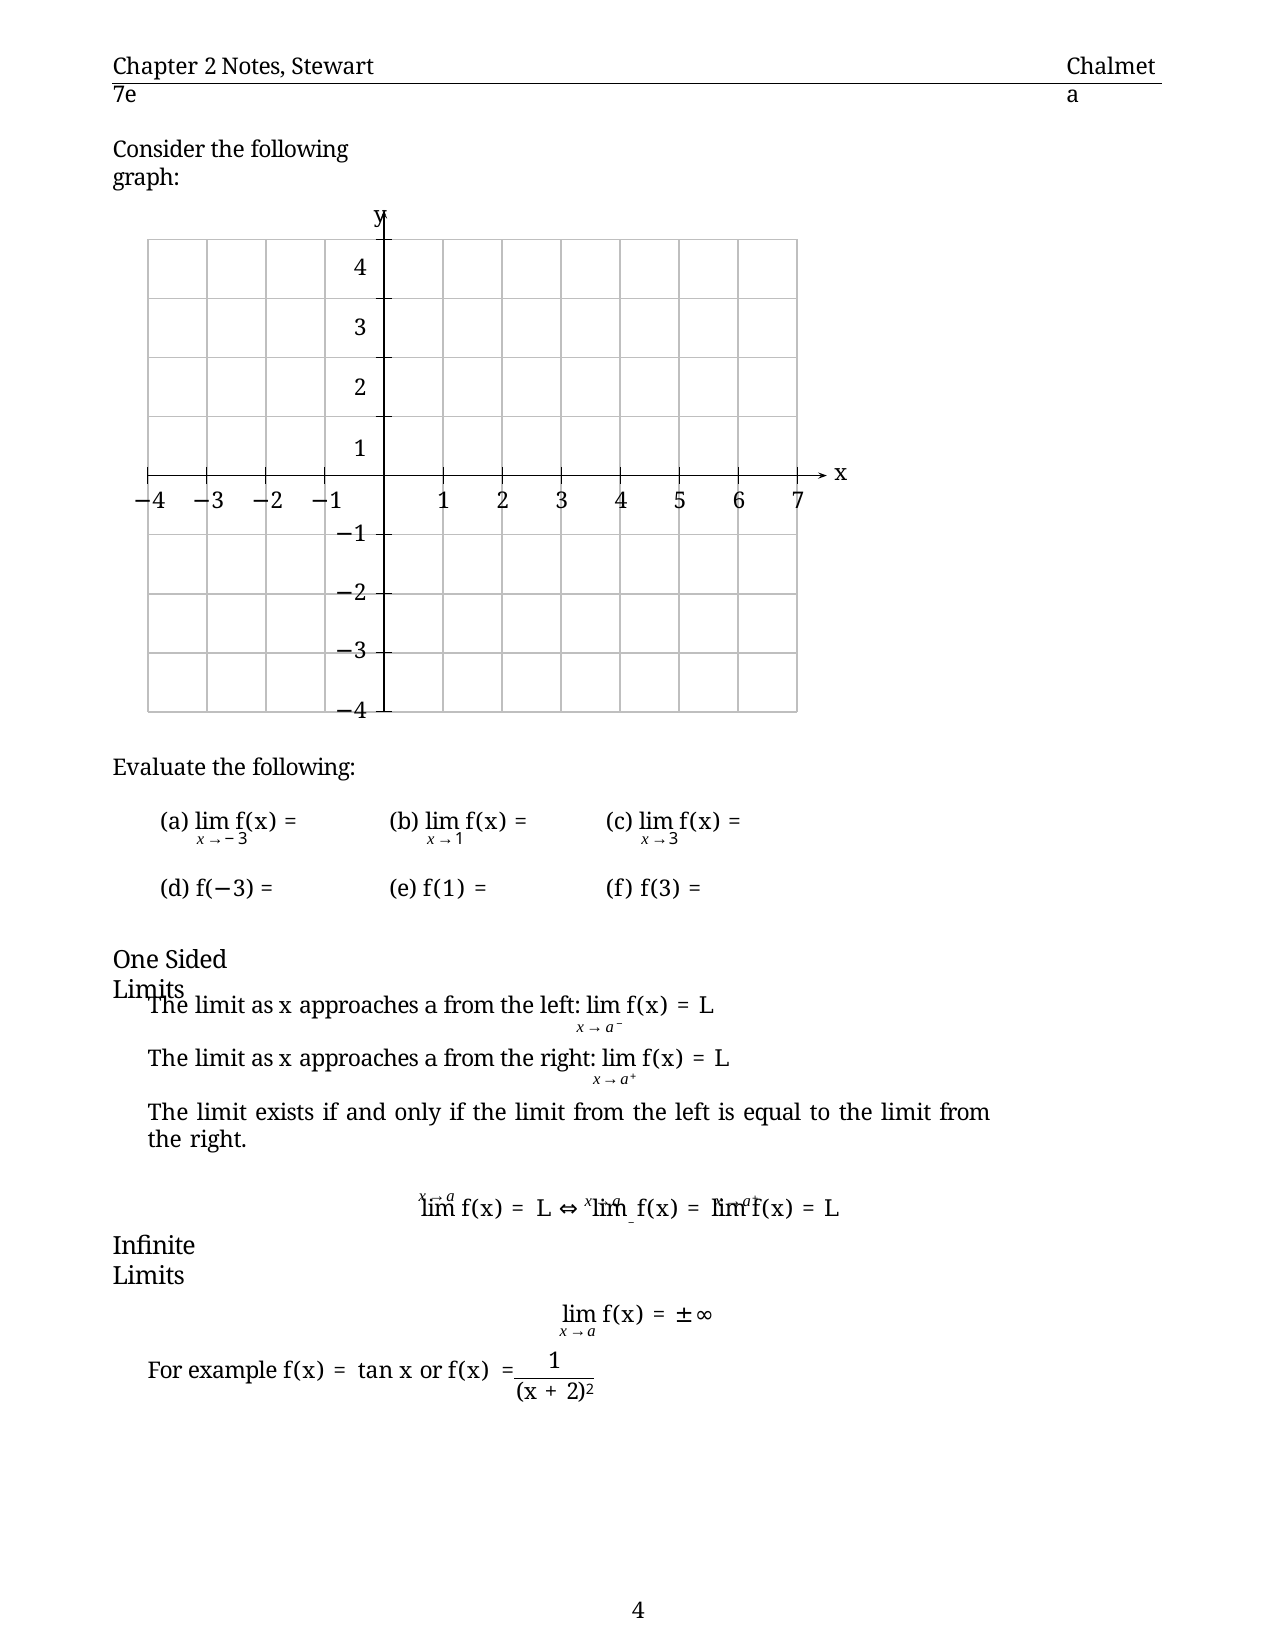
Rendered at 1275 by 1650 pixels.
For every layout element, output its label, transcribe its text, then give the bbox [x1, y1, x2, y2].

text_box (d) f(−3) = One Sided Limits [110, 871, 301, 1004]
text_box x [832, 455, 850, 486]
text_box Consider the following graph: y 4 3 2 1 [110, 123, 408, 461]
text_box −1 −2 −3 −4 Evaluate the following: [110, 516, 384, 781]
text_box x→1 [425, 835, 466, 848]
text_box 3 [553, 484, 569, 514]
text_box −4 −3 −2 −1 [133, 484, 384, 514]
slide_number 1 [627, 1603, 648, 1650]
text_box The limit as x approaches a from the left: lim f(x) = L x→a− The limit as x approaches a from the right: lim f(x) = L x→a+ The limit exists if and only if the limit from the left is equal to the limit from the right. lim f(x) = L ⇔ lim− f(x) = lim f(x) = L [145, 991, 1026, 1229]
text_box x→a [557, 1317, 599, 1340]
text_box Chalmeta [1064, 49, 1165, 107]
text_box (a) lim f(x) = [158, 805, 322, 835]
text_box lim f(x) = ±∞ [560, 1297, 718, 1328]
text_box 1 [435, 484, 451, 514]
text_box (b) lim f(x) = [387, 805, 538, 835]
text_box x→−3 [194, 835, 250, 848]
text_box 2 [494, 484, 510, 514]
text_box (f) f(3) = [603, 871, 709, 902]
text_box Chapter 2 Notes, Stewart 7e [110, 49, 398, 107]
text_box 1 [546, 1343, 562, 1359]
text_box For example f(x) = tan x or f(x) = (x + 2)2 [145, 1359, 595, 1405]
text_box x→3 [639, 835, 680, 848]
text_box Infinite Limits [110, 1227, 268, 1290]
text_box 7 [789, 484, 806, 514]
text_box [817, 472, 827, 479]
text_box (c) lim f(x) = [603, 805, 752, 835]
text_box 6 [730, 484, 747, 514]
text_box 4 [612, 484, 629, 514]
text_box (e) f(1) = [387, 871, 494, 902]
text_box 5 [671, 484, 688, 514]
